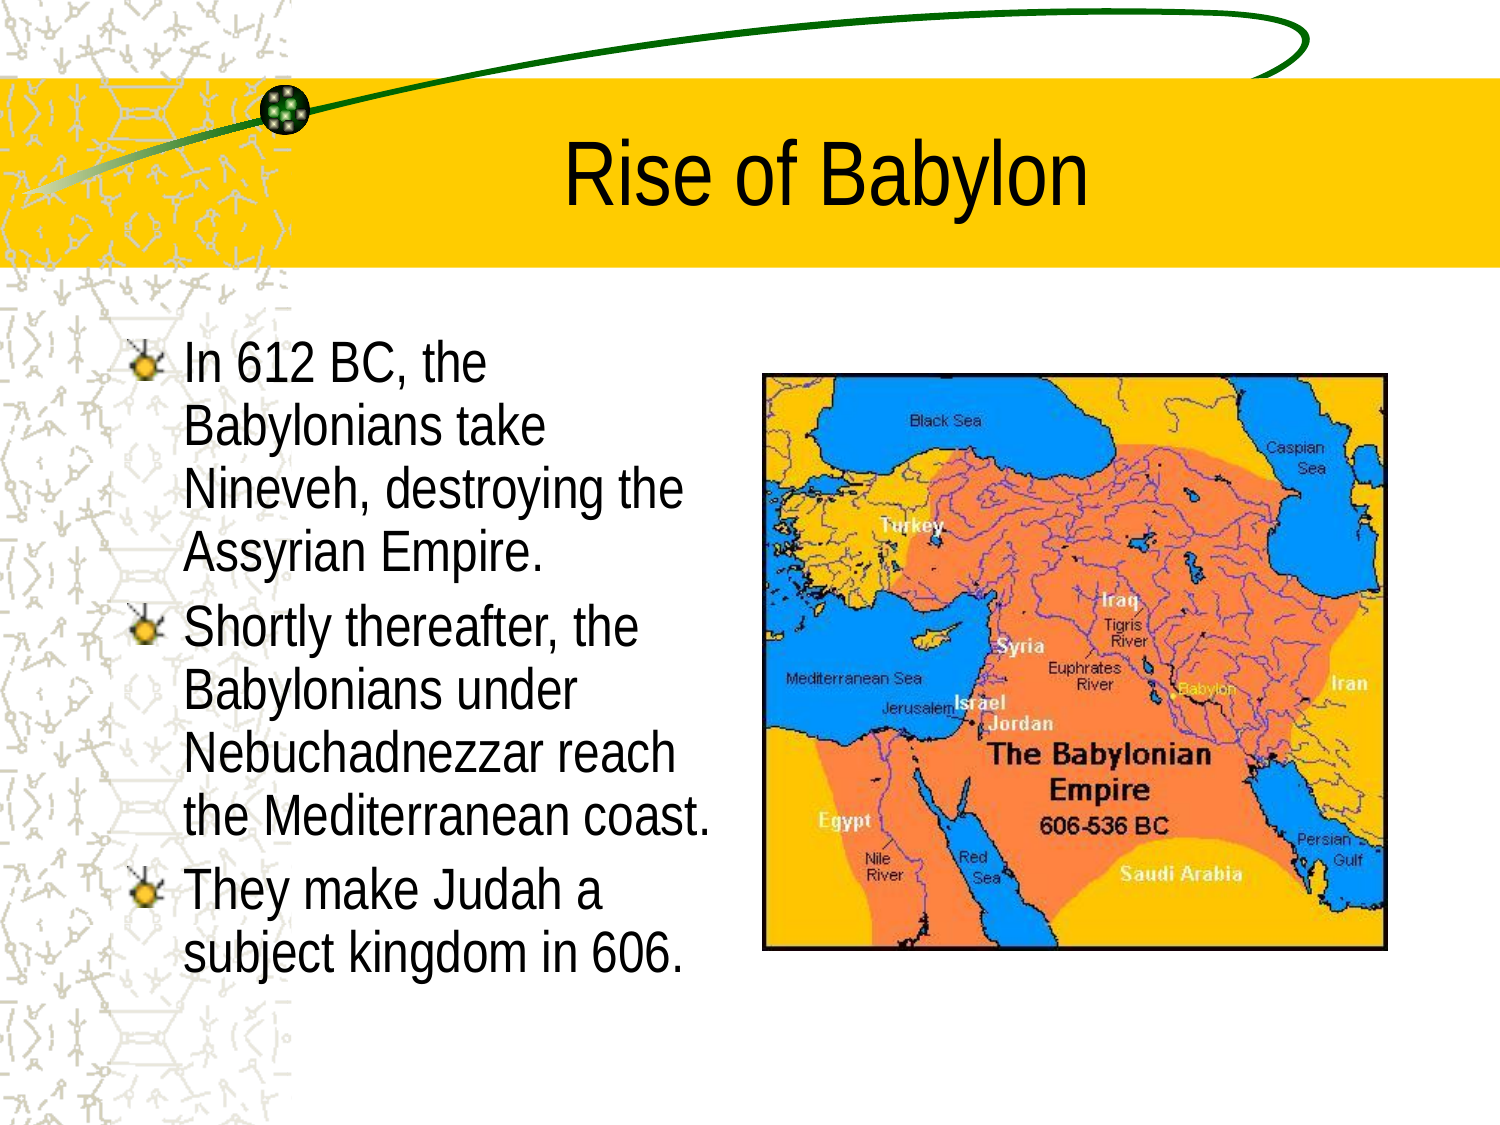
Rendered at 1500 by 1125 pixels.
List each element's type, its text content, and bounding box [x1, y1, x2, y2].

picture [127, 866, 169, 908]
title Rise of Babylon [189, 75, 1465, 263]
picture [0, 0, 292, 1125]
list In 612 BC, the Babylonians take Nineveh, destroying the Assyrian Empire. Shortly thereafter, the Babylonians under Nebuchadnezzar reach the Mediterranean coast. They make Judah a subject kingdom in 606. [112, 324, 738, 1000]
picture [127, 603, 169, 645]
picture [127, 339, 169, 381]
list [762, 373, 1388, 952]
